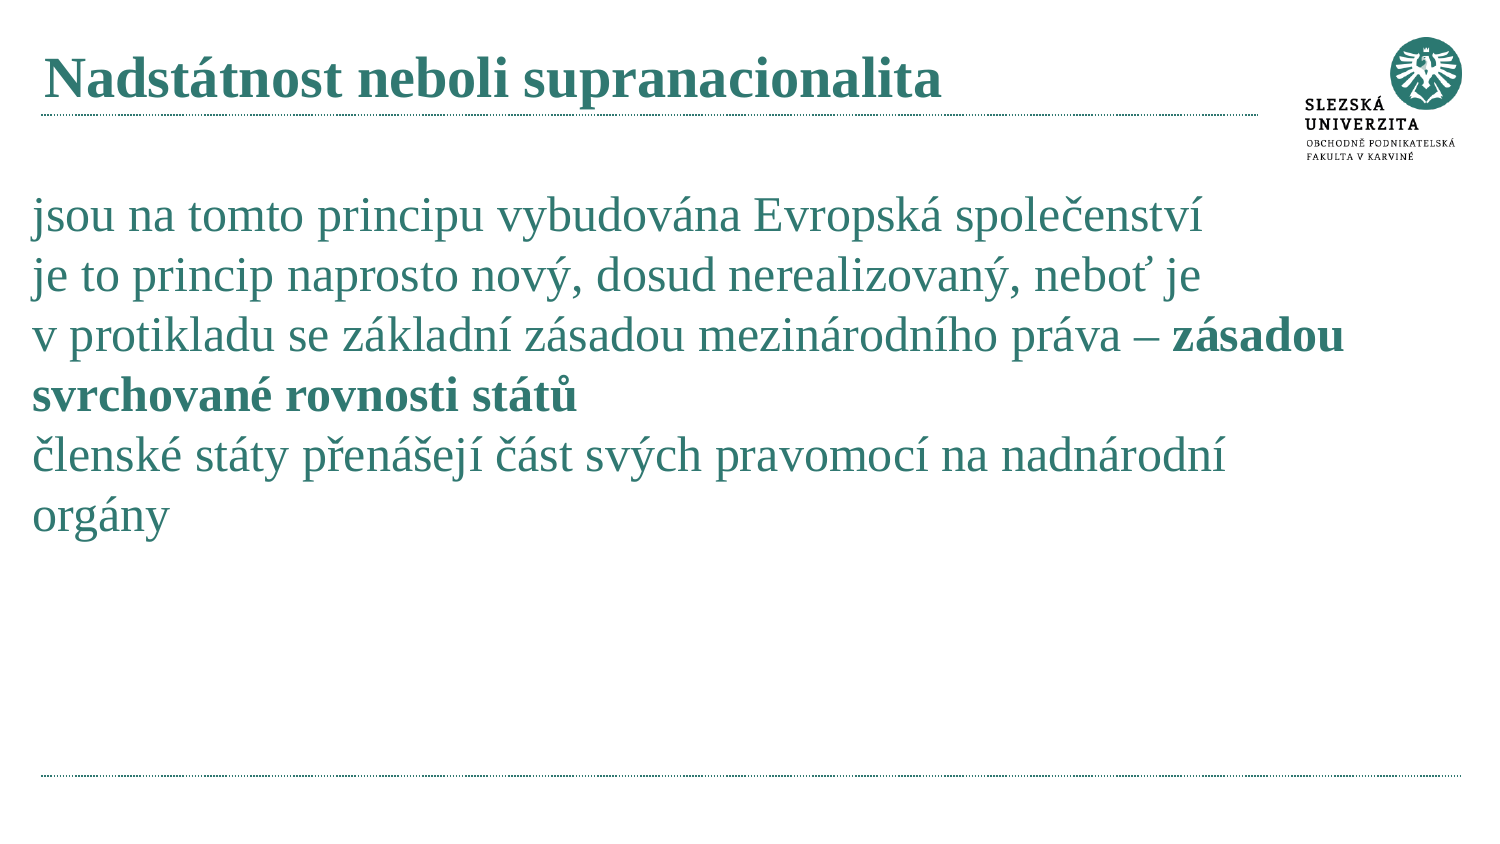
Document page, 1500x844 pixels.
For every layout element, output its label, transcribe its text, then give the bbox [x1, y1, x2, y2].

list jsou na tomto principu vybudována Evropská společenství je to princip naprosto nový, dosud nerealizovaný, neboť je v protikladu se základní zásadou mezinárodního práva – zásadou svrchované rovnosti států členské státy přenášejí část svých pravomocí na nadnárodní orgány [17, 173, 1377, 777]
title Nadstátnost neboli supranacionalita [29, 32, 1282, 116]
picture [1305, 37, 1462, 160]
